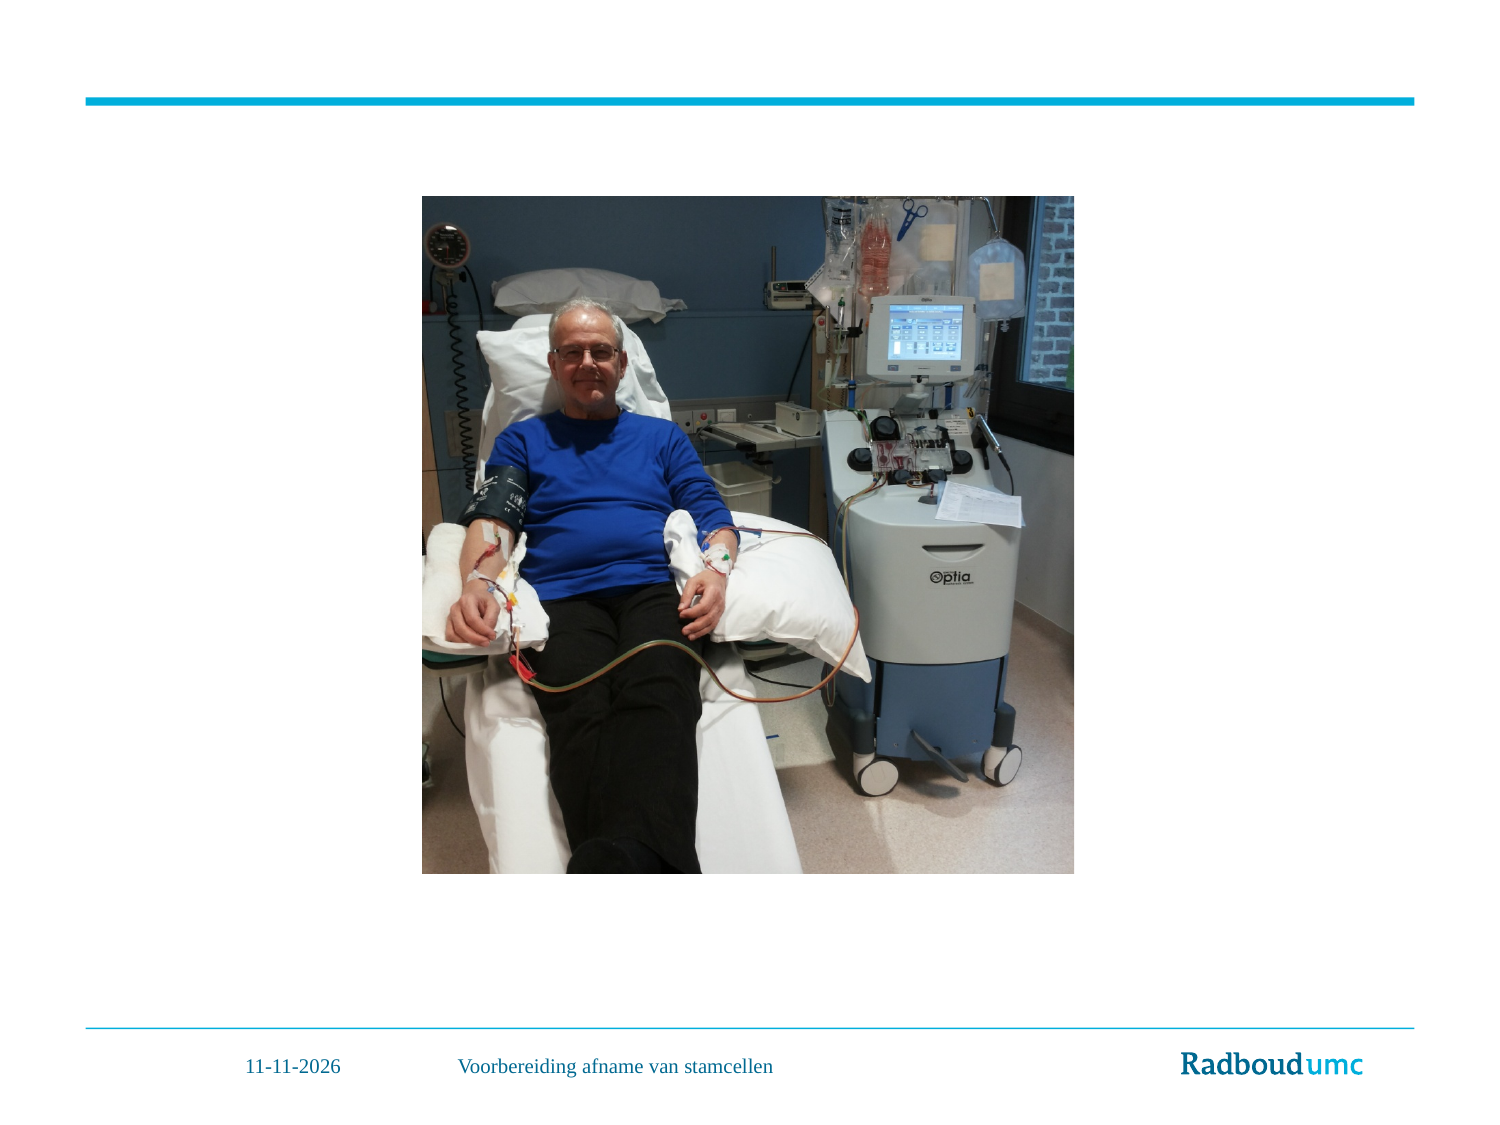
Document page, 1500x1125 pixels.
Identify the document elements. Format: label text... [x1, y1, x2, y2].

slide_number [245, 1052, 423, 1078]
picture [421, 195, 1075, 874]
footer Voorbereiding afname van stamcellen [457, 1052, 1108, 1078]
